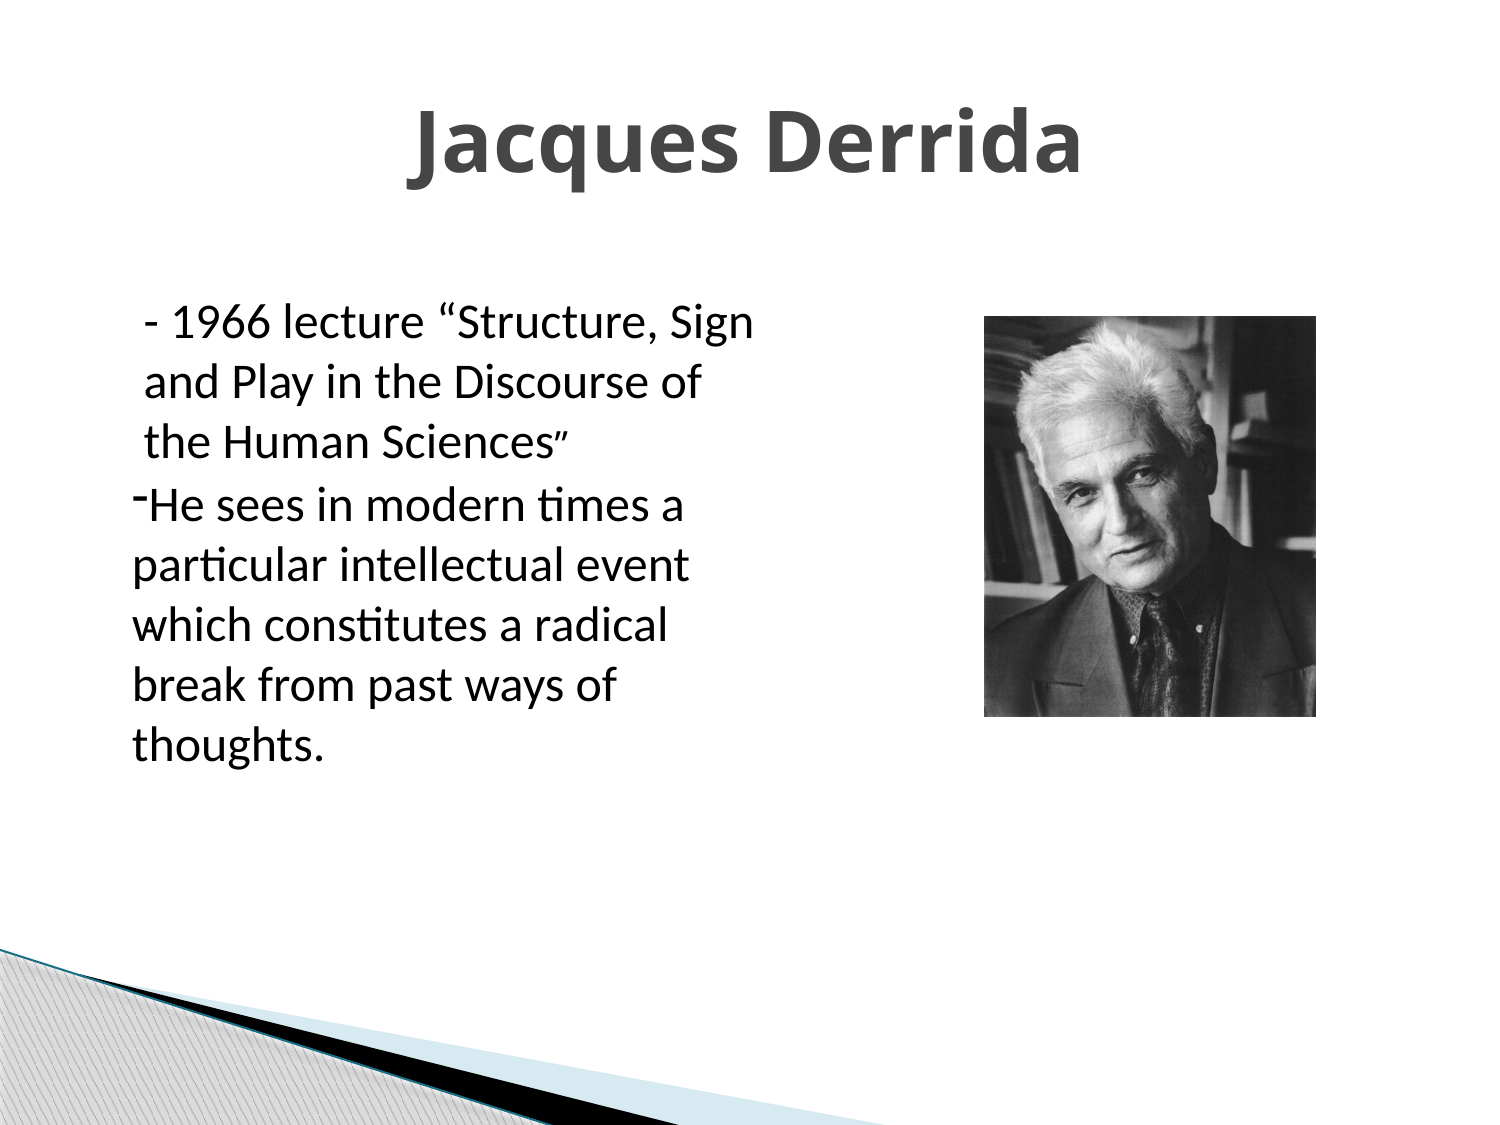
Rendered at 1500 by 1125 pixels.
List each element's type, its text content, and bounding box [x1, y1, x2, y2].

text_box - 1966 lecture “Structure, Sign and Play in the Discourse of the Human Sciences” - [128, 281, 774, 656]
title Jacques Derrida [75, 45, 1425, 233]
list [984, 316, 1317, 717]
text_box He sees in modern times a particular intellectual event which constitutes a radical break from past ways of thoughts. [117, 463, 762, 899]
